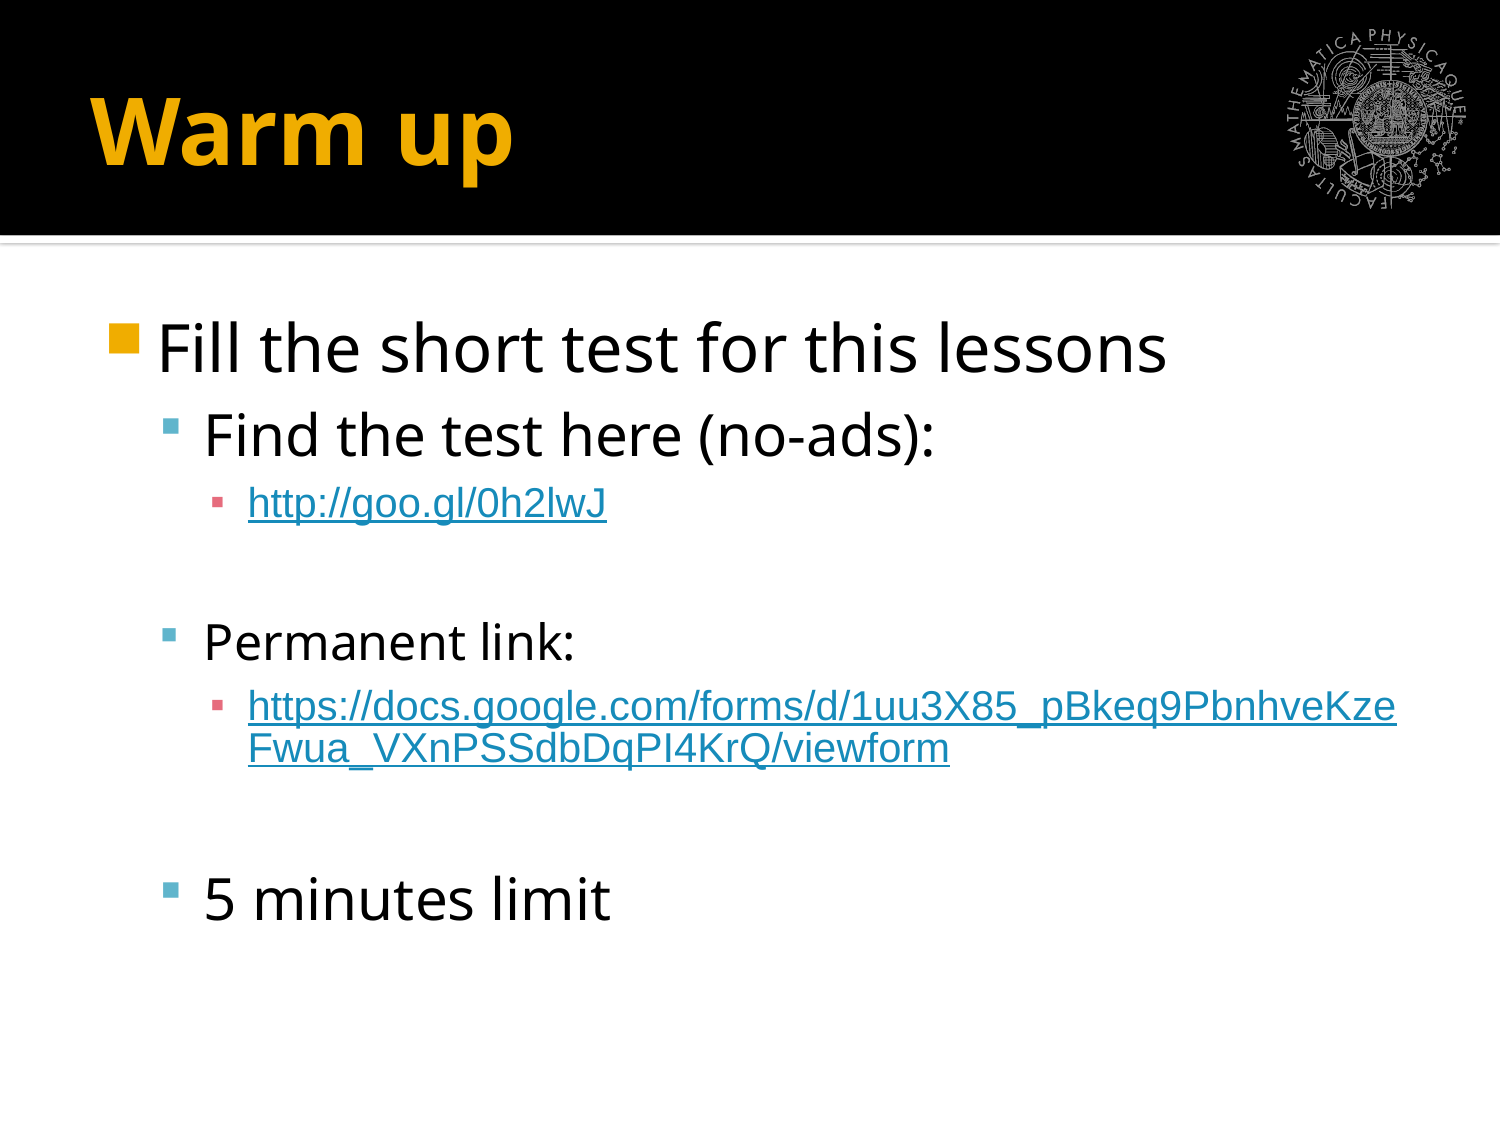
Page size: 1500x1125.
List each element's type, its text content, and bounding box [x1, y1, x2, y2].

picture [1287, 29, 1466, 209]
list Fill the short test for this lessons Find the test here (no-ads): http://goo.gl/0h2lwJ Permanent link: https://docs.google.com/forms/d/1uu3X85_pBkeq9PbnhveKzeFwua_VXnPSSdbDqPI4KrQ/viewform 5 minutes limit [75, 291, 1425, 1050]
title Warm up [75, 25, 1425, 231]
